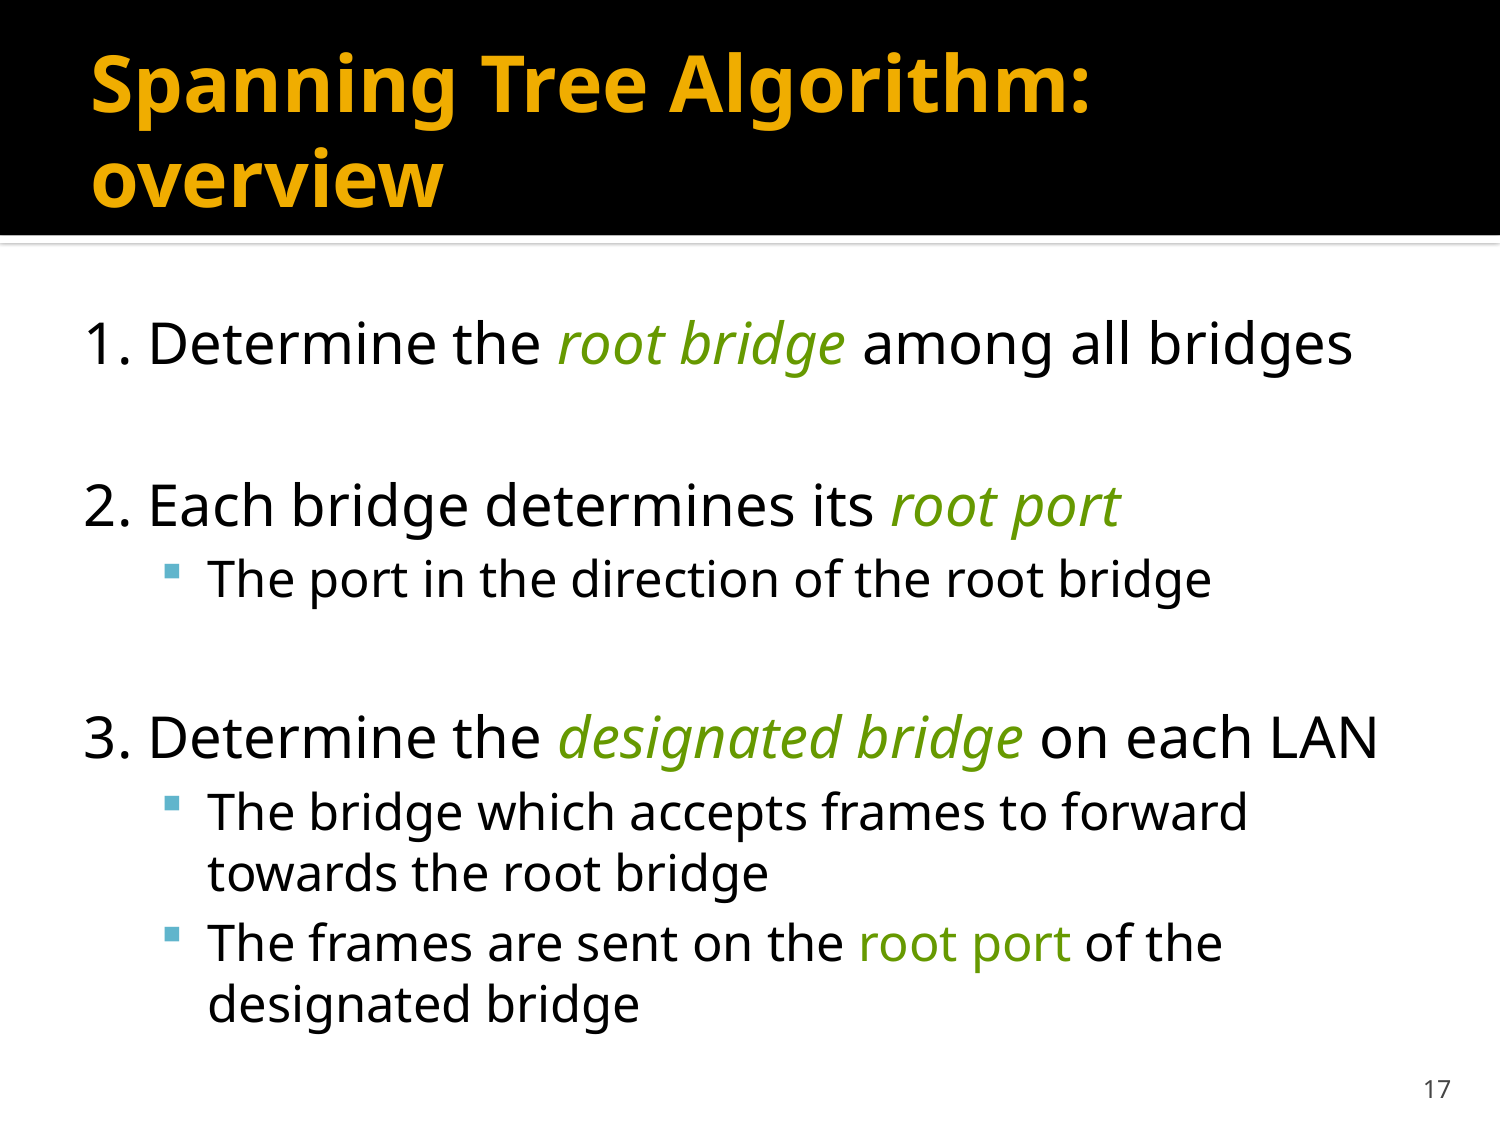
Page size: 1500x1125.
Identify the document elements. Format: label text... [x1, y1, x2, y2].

title Spanning Tree Algorithm: overview [75, 25, 1425, 231]
list 1. Determine the root bridge among all bridges 2. Each bridge determines its root port The port in the direction of the root bridge 3. Determine the designated bridge on each LAN The bridge which accepts frames to forward towards the root bridge The frames are sent on the root port of the designated bridge [75, 291, 1425, 1050]
slide_number 17 [1345, 1062, 1467, 1108]
